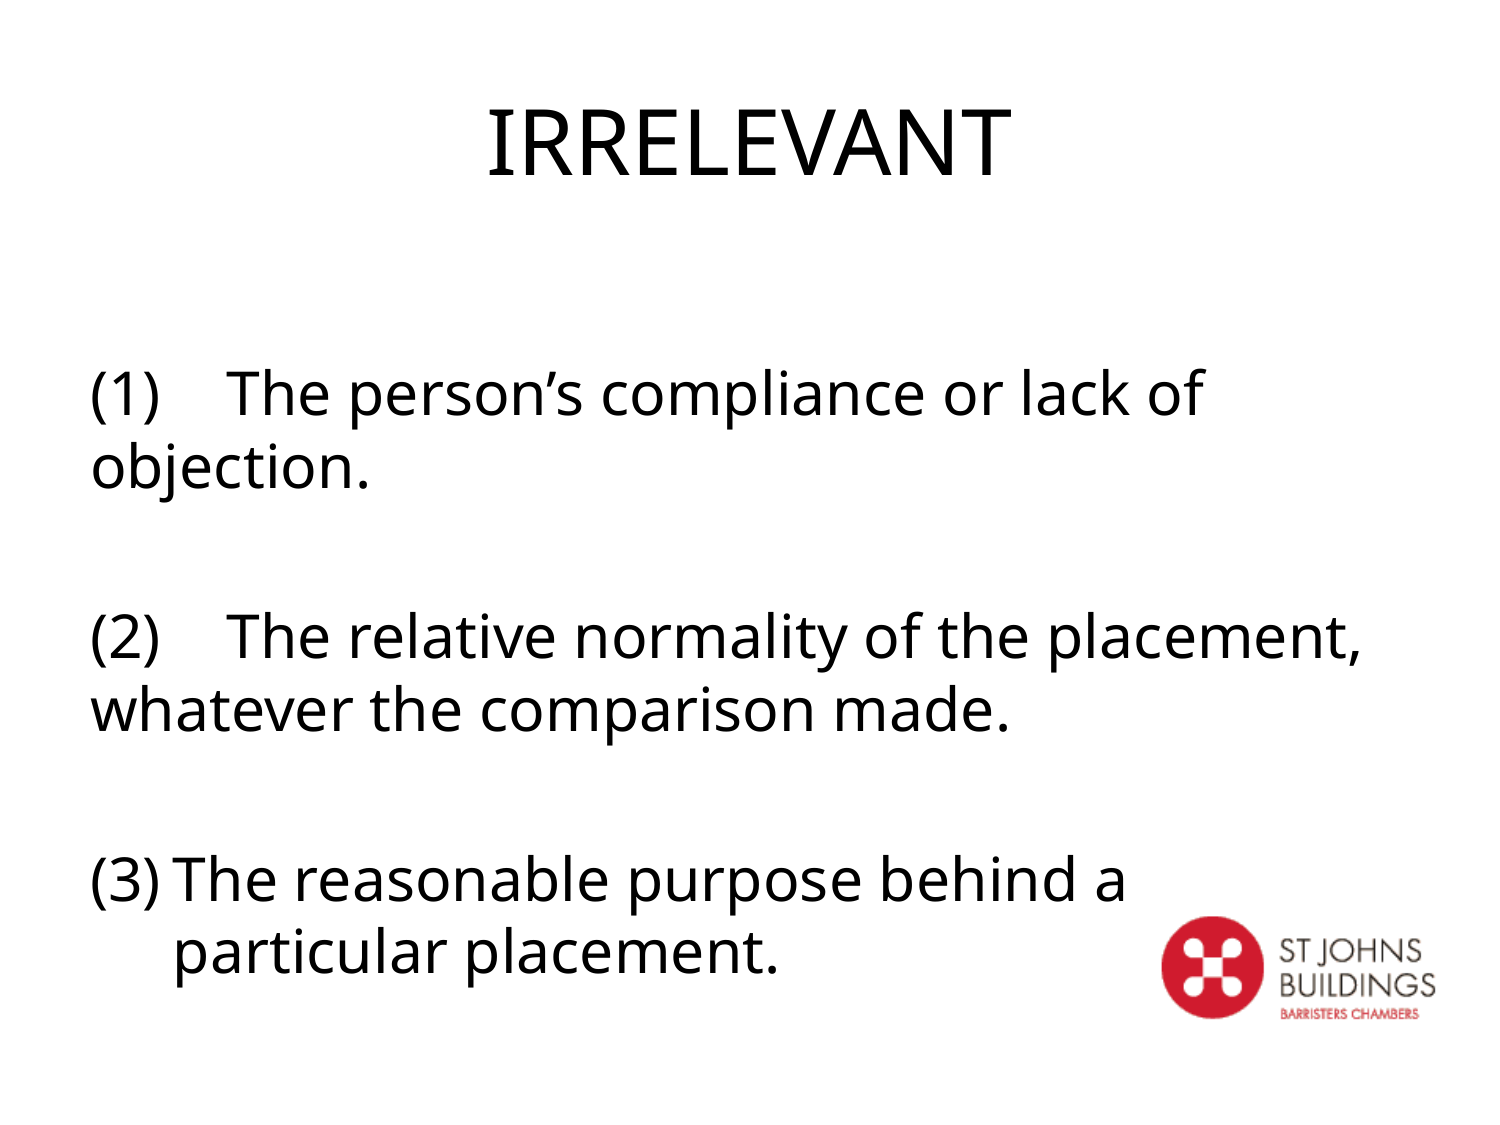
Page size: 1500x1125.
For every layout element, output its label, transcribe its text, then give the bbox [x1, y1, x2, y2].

picture [1151, 893, 1440, 1024]
list (1) The person’s compliance or lack of objection. (2) The relative normality of the placement, whatever the comparison made. The reasonable purpose behind a particular placement. [75, 262, 1425, 1005]
title Irrelevant [75, 45, 1425, 233]
